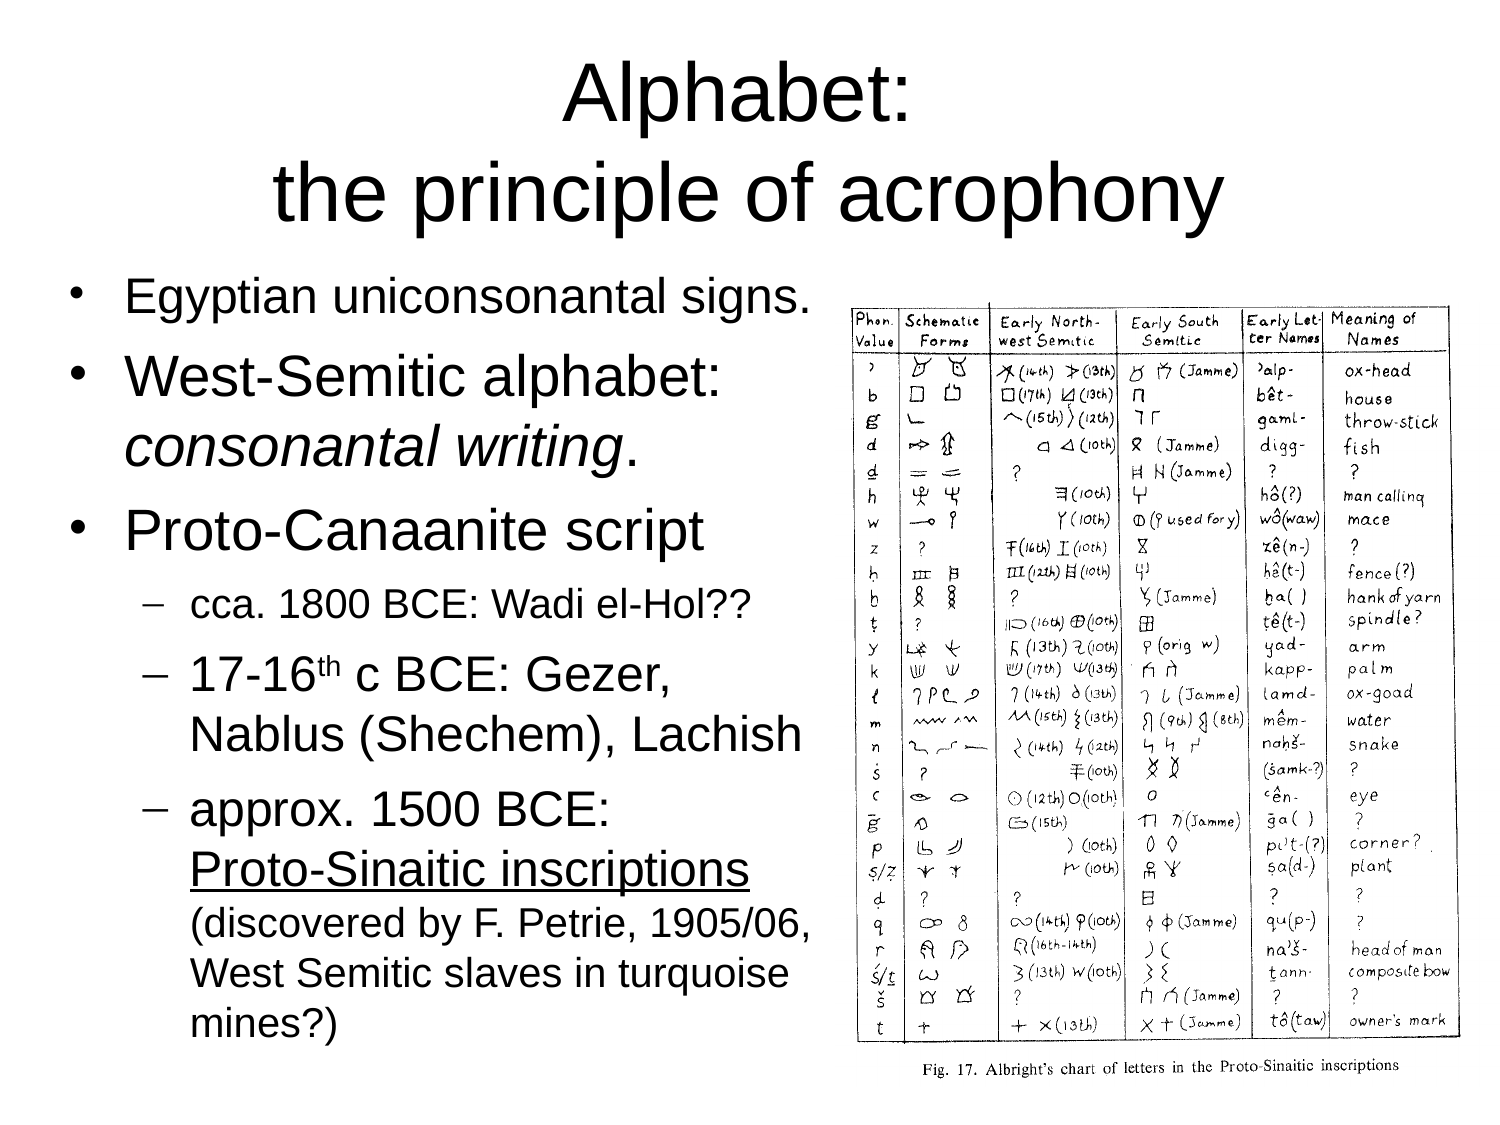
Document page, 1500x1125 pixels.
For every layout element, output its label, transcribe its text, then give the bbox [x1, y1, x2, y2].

list Egyptian uniconsonantal signs. West-Semitic alphabet: consonantal writing. Proto-Canaanite script cca. 1800 BCE: Wadi el-Hol?? 17-16th c BCE: Gezer, Nablus (Shechem), Lachish approx. 1500 BCE: Proto-Sinaitic inscriptions (discovered by F. Petrie, 1905/06, West Semitic slaves in turquoise mines?) [53, 255, 845, 1083]
picture [834, 302, 1500, 1088]
title Alphabet: the principle of acrophony [75, 45, 1425, 232]
